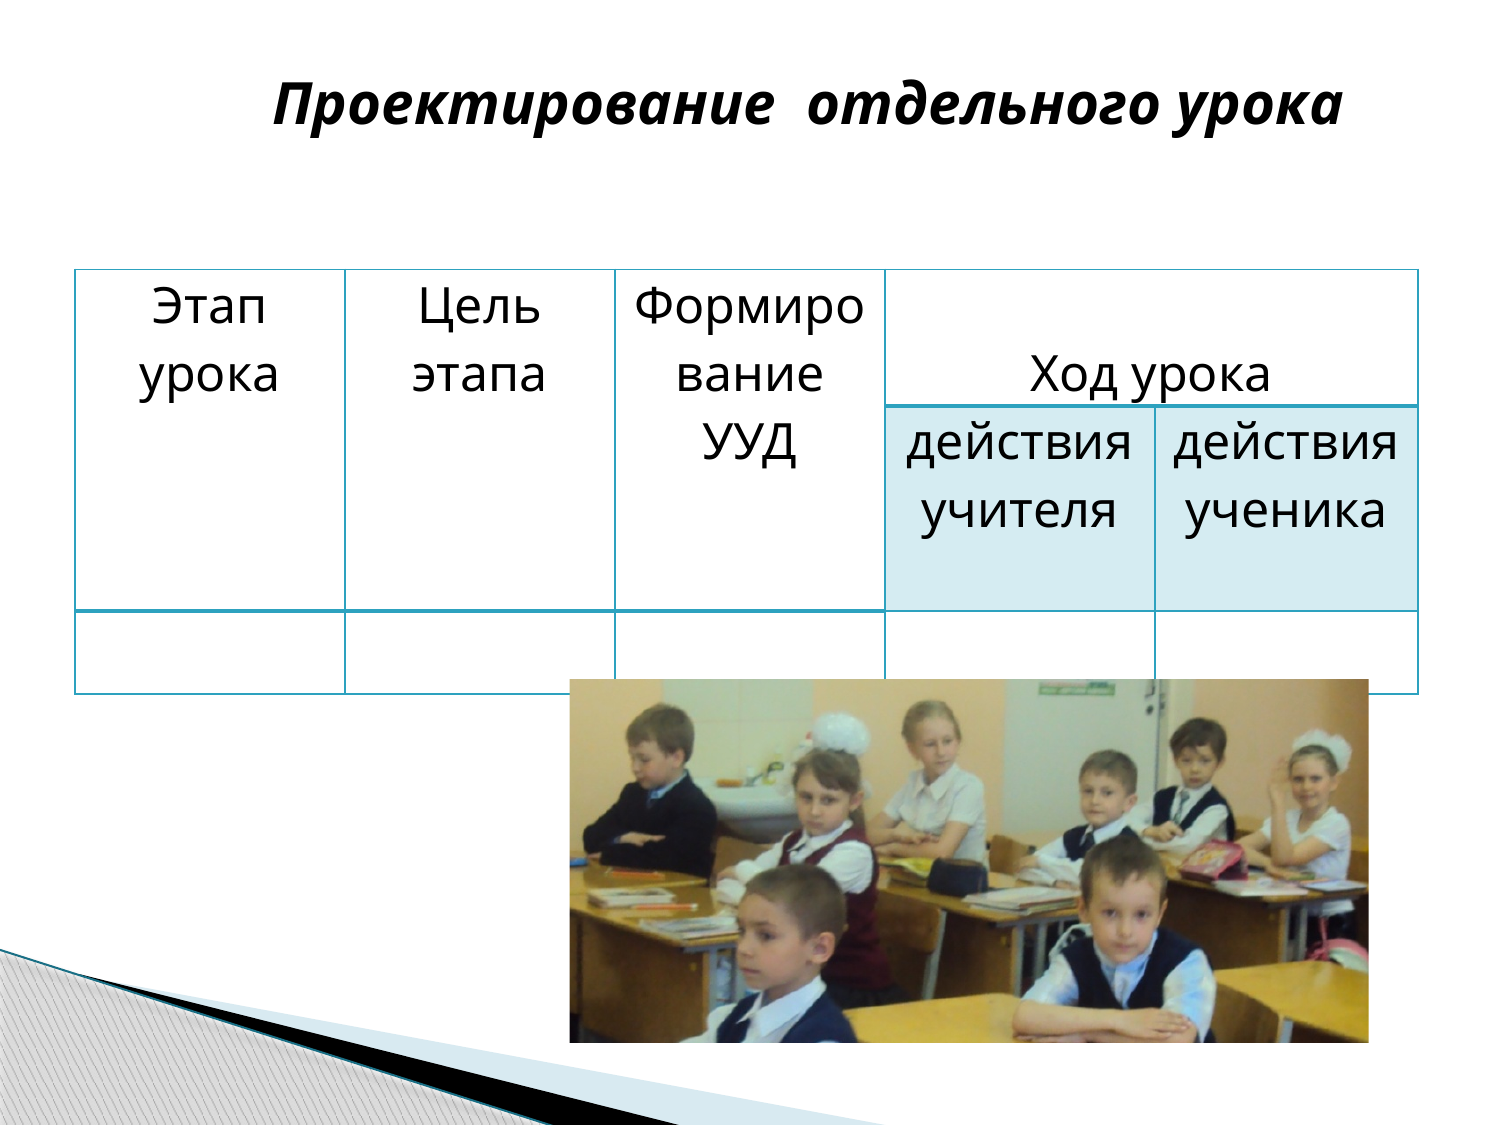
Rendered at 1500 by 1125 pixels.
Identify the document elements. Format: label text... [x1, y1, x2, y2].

table_cell действия ученика [1156, 408, 1417, 610]
table_cell действия учителя [886, 408, 1154, 610]
table_cell [346, 613, 614, 693]
picture [569, 679, 1369, 1044]
text_box Проектирование отдельного урока [257, 58, 1407, 144]
table_header Формирование УУД [616, 270, 884, 609]
table_cell [616, 613, 884, 679]
table_header Этап урока [76, 270, 344, 609]
table_header Цель этапа [346, 270, 614, 609]
table_cell [886, 612, 1154, 679]
table_header Ход урока [886, 270, 1417, 404]
table_cell [76, 613, 344, 693]
table_cell [1156, 612, 1417, 693]
